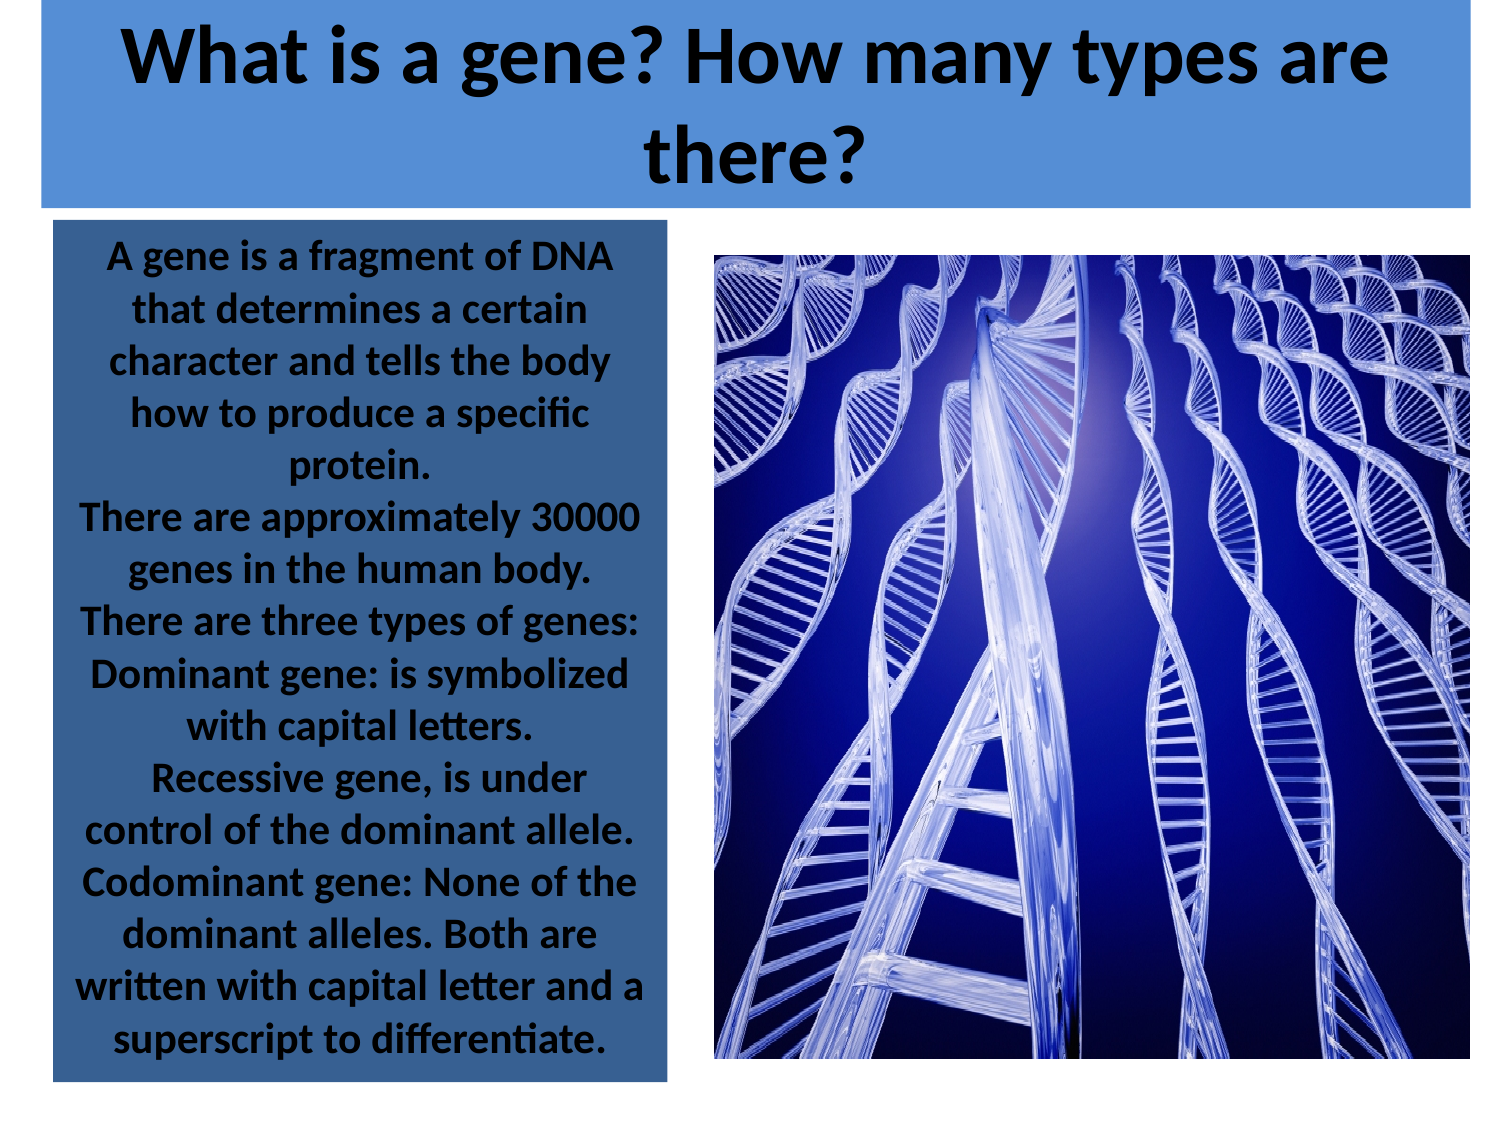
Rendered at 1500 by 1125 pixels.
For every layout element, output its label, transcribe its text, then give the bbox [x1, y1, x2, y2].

list A gene is a fragment of DNA that determines a certain character and tells the body how to produce a specific protein. There are approximately 30000 genes in the human body. There are three types of genes: Dominant gene: is symbolized with capital letters. Recessive gene, is under control of the dominant allele. Codominant gene: None of the dominant alleles. Both are written with capital letter and a superscript to differentiate. [53, 219, 668, 1083]
title What is a gene? How many types are there? [41, 0, 1471, 209]
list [714, 255, 1471, 1059]
